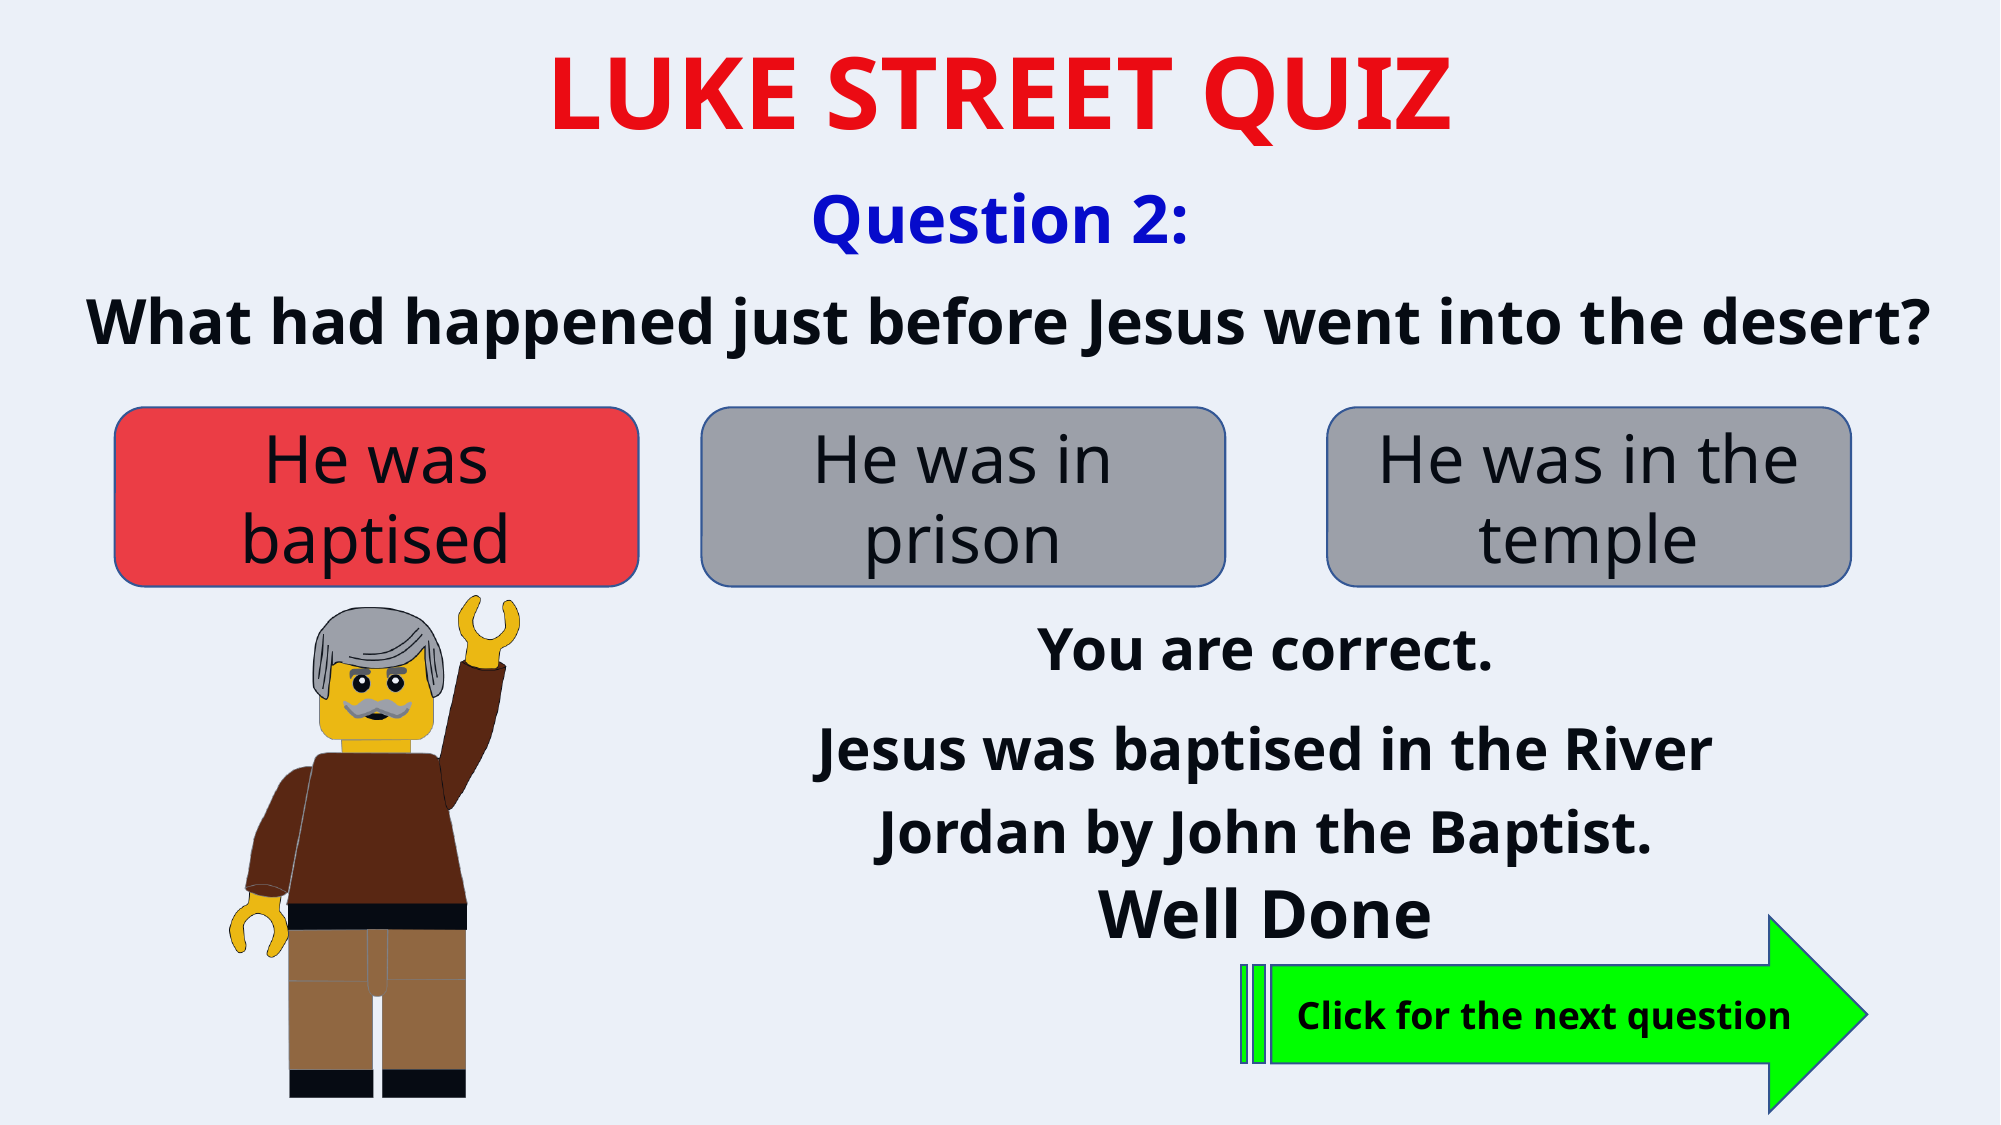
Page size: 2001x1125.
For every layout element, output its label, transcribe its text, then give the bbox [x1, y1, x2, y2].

text_box Click for the next question [1252, 964, 1266, 1064]
picture [229, 595, 520, 1098]
text_box Click for the next question [1240, 964, 1248, 1064]
text_box Click for the next question [1270, 913, 1869, 1116]
text_box [0, 0, 2000, 1125]
